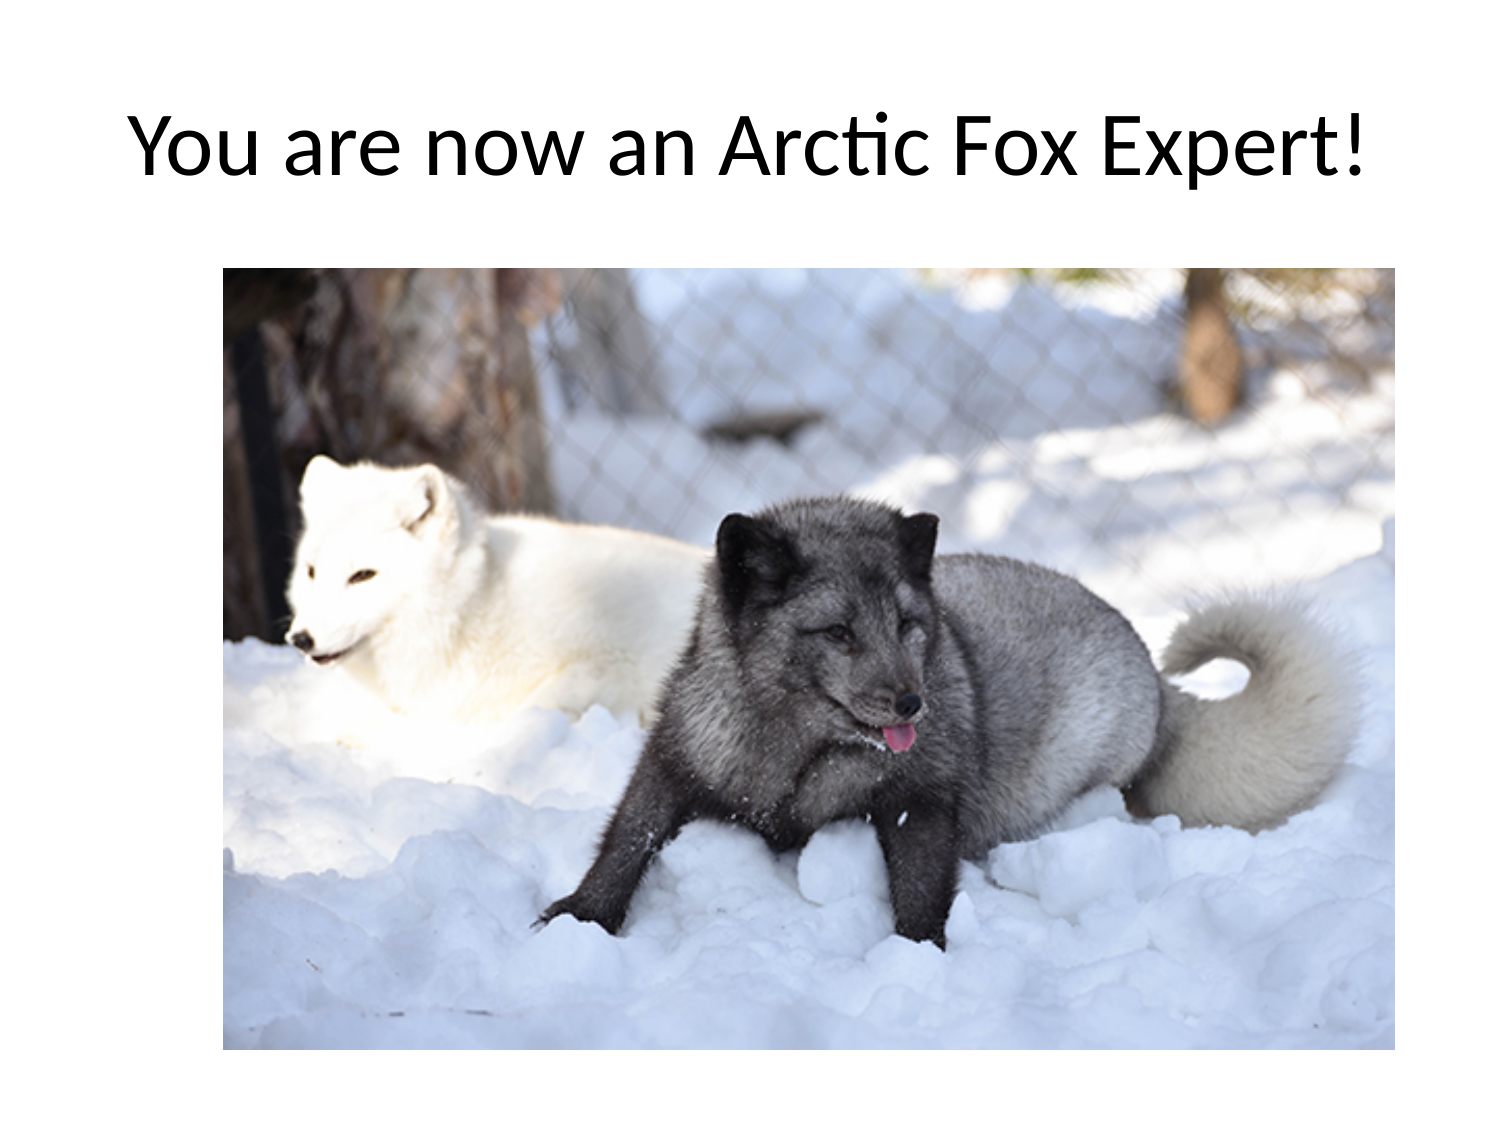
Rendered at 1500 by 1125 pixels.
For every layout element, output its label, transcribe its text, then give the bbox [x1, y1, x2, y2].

title You are now an Arctic Fox Expert! [75, 45, 1425, 233]
picture [222, 268, 1395, 1051]
